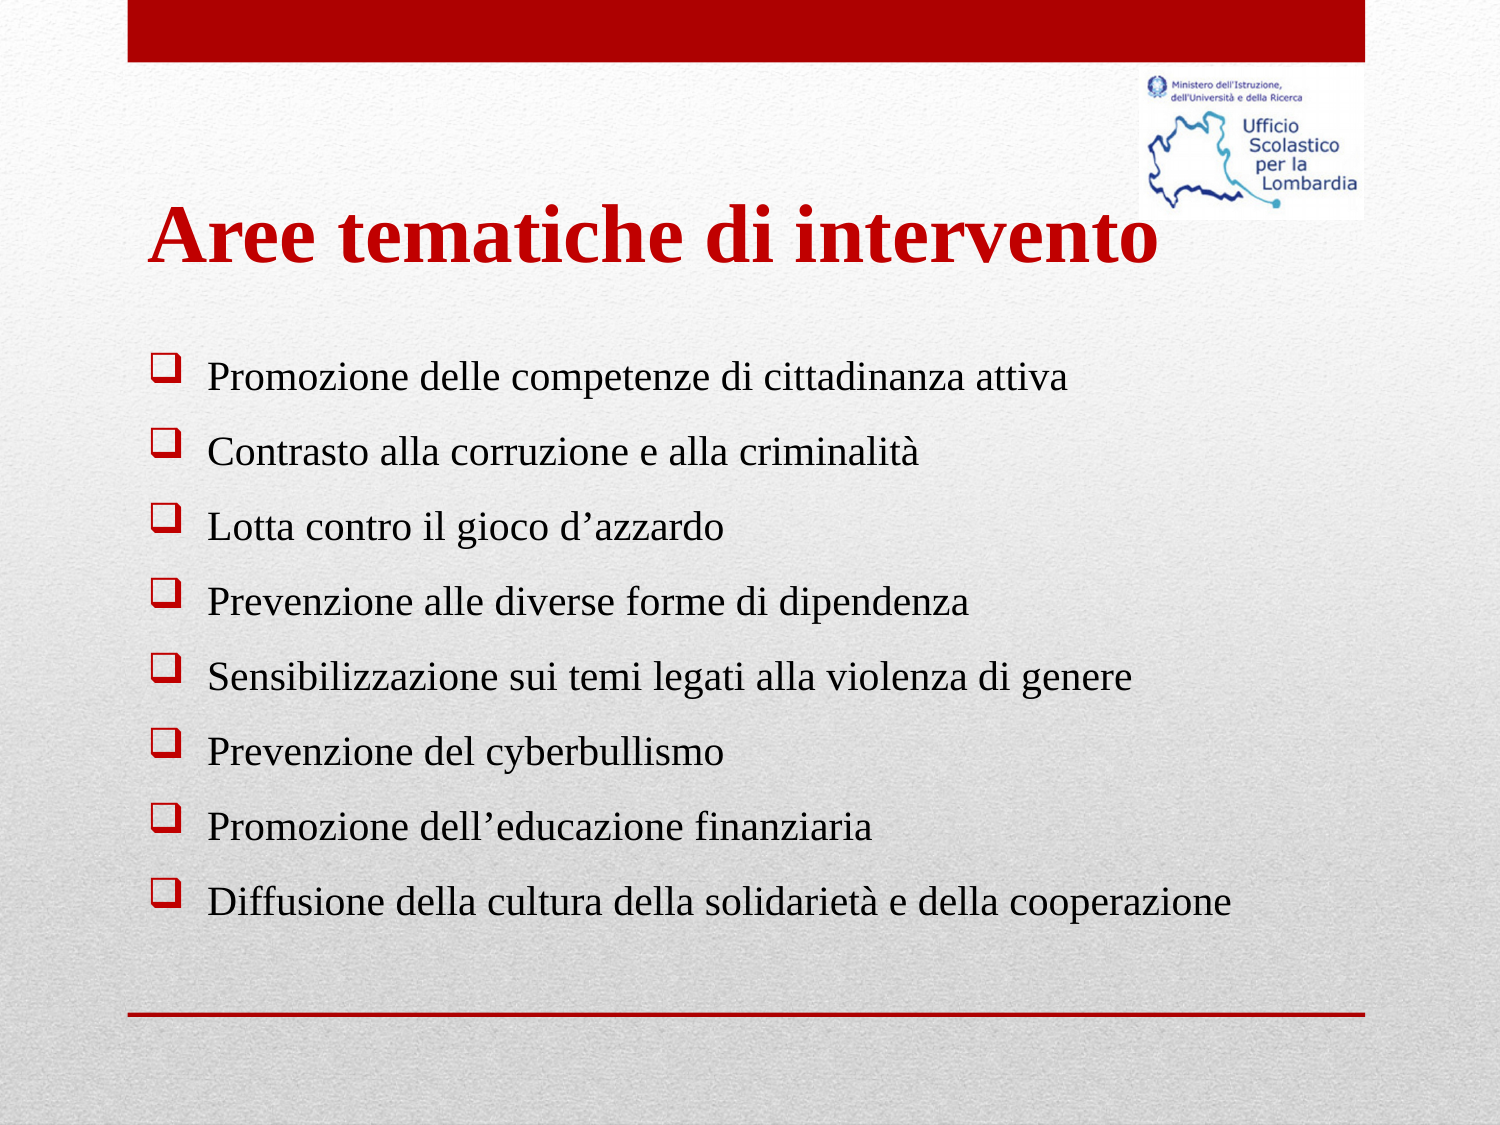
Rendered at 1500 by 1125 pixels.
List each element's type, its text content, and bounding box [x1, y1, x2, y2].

text_box Aree tematiche di intervento Promozione delle competenze di cittadinanza attiva Contrasto alla corruzione e alla criminalità Lotta contro il gioco d’azzardo Prevenzione alle diverse forme di dipendenza Sensibilizzazione sui temi legati alla violenza di genere Prevenzione del cyberbullismo Promozione dell’educazione finanziaria Diffusione della cultura della solidarietà e della cooperazione [132, 171, 1350, 932]
picture [1138, 66, 1365, 221]
